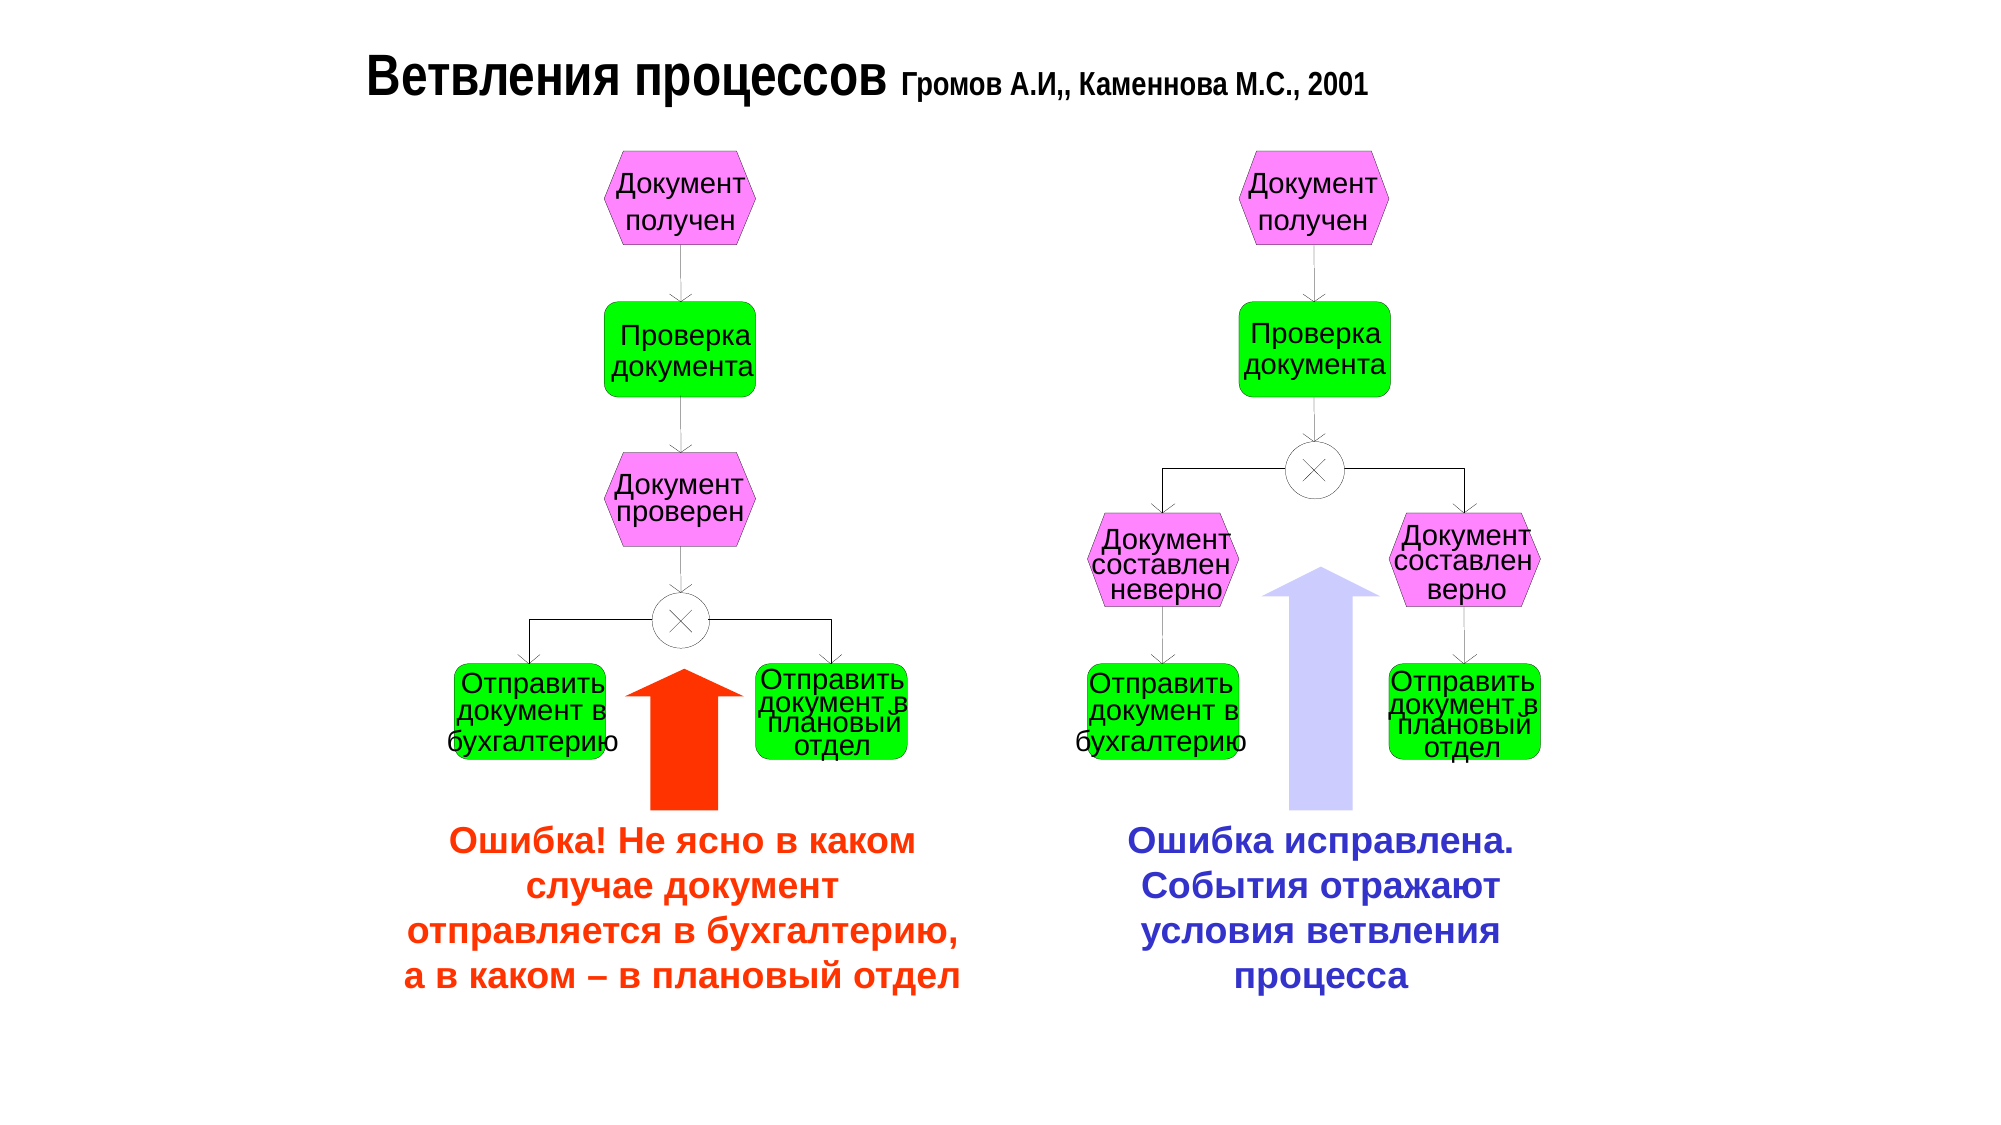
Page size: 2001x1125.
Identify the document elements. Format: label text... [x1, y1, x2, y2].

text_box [1074, 151, 1548, 789]
text_box [1289, 789, 1353, 811]
text_box Ошибка исправлена. События отражают условия ветвления процесса [1102, 808, 1540, 1004]
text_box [446, 150, 918, 768]
text_box Ветвления процессов Громов А.И,, Каменнова М.С., 2001 [352, 37, 1550, 121]
text_box Ошибка! Не ясно в каком случае документ отправляется в бухгалтерию, а в каком – в плановый отдел [387, 808, 978, 1004]
text_box [650, 768, 719, 811]
